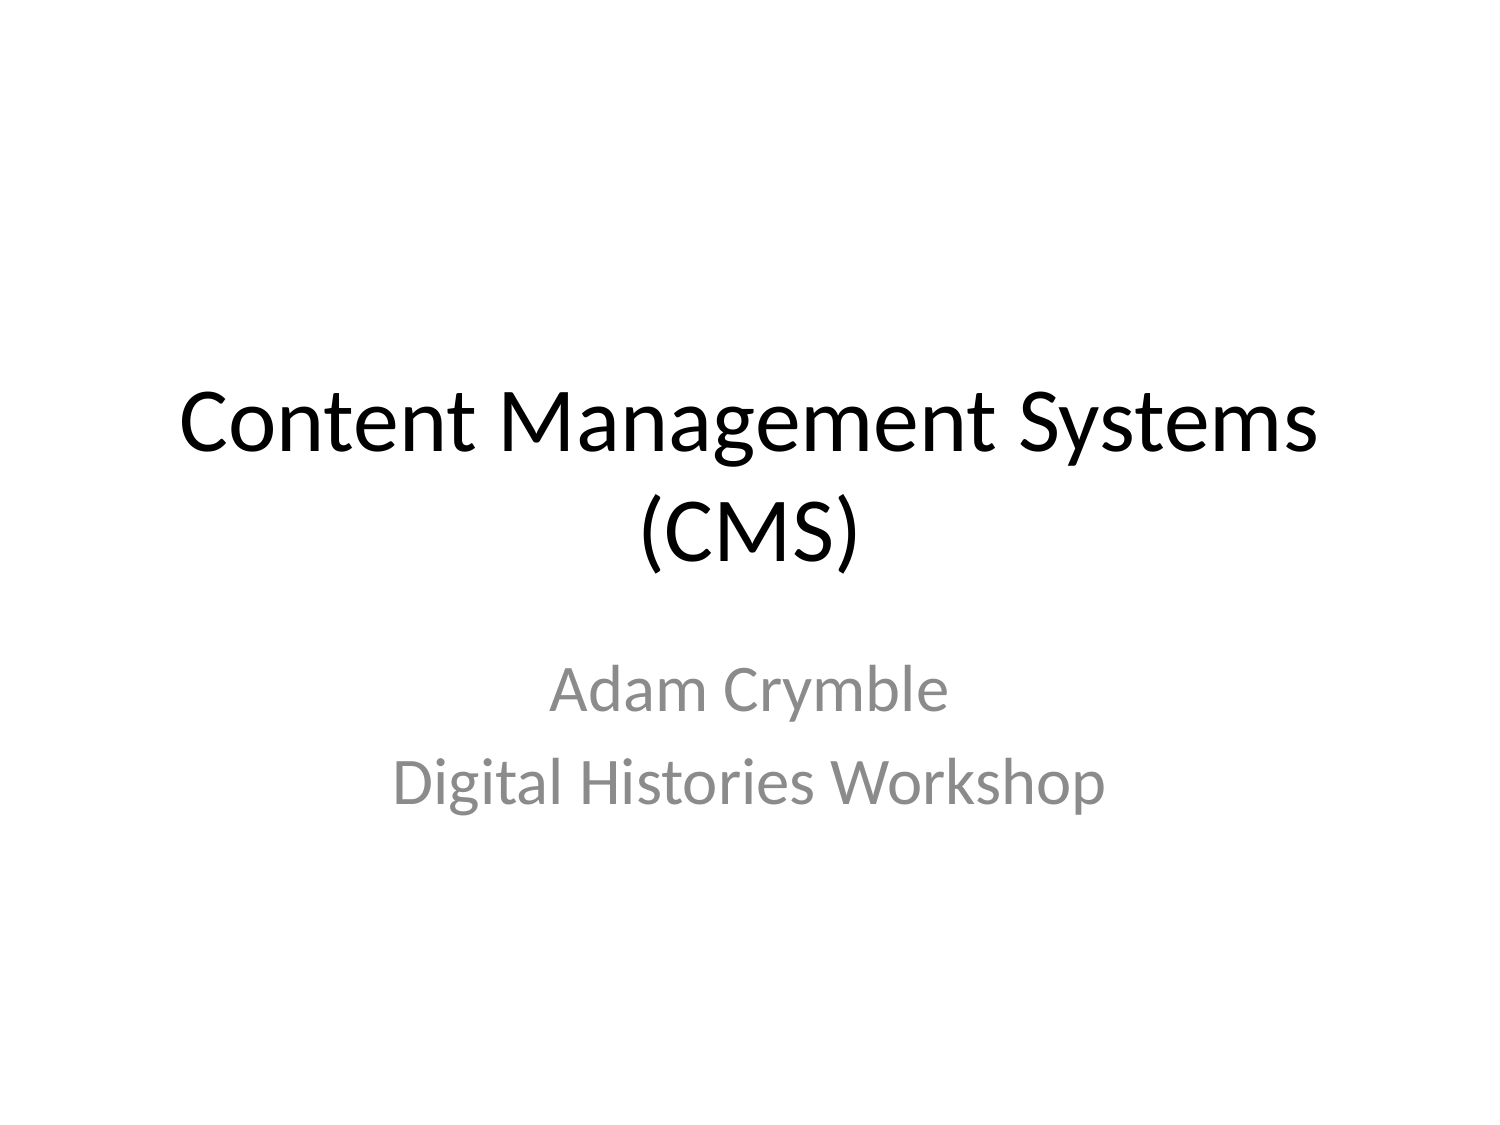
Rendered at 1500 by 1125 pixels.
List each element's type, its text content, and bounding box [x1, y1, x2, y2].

title Content Management Systems (CMS) [112, 349, 1388, 591]
subtitle Adam Crymble Digital Histories Workshop [225, 637, 1275, 925]
